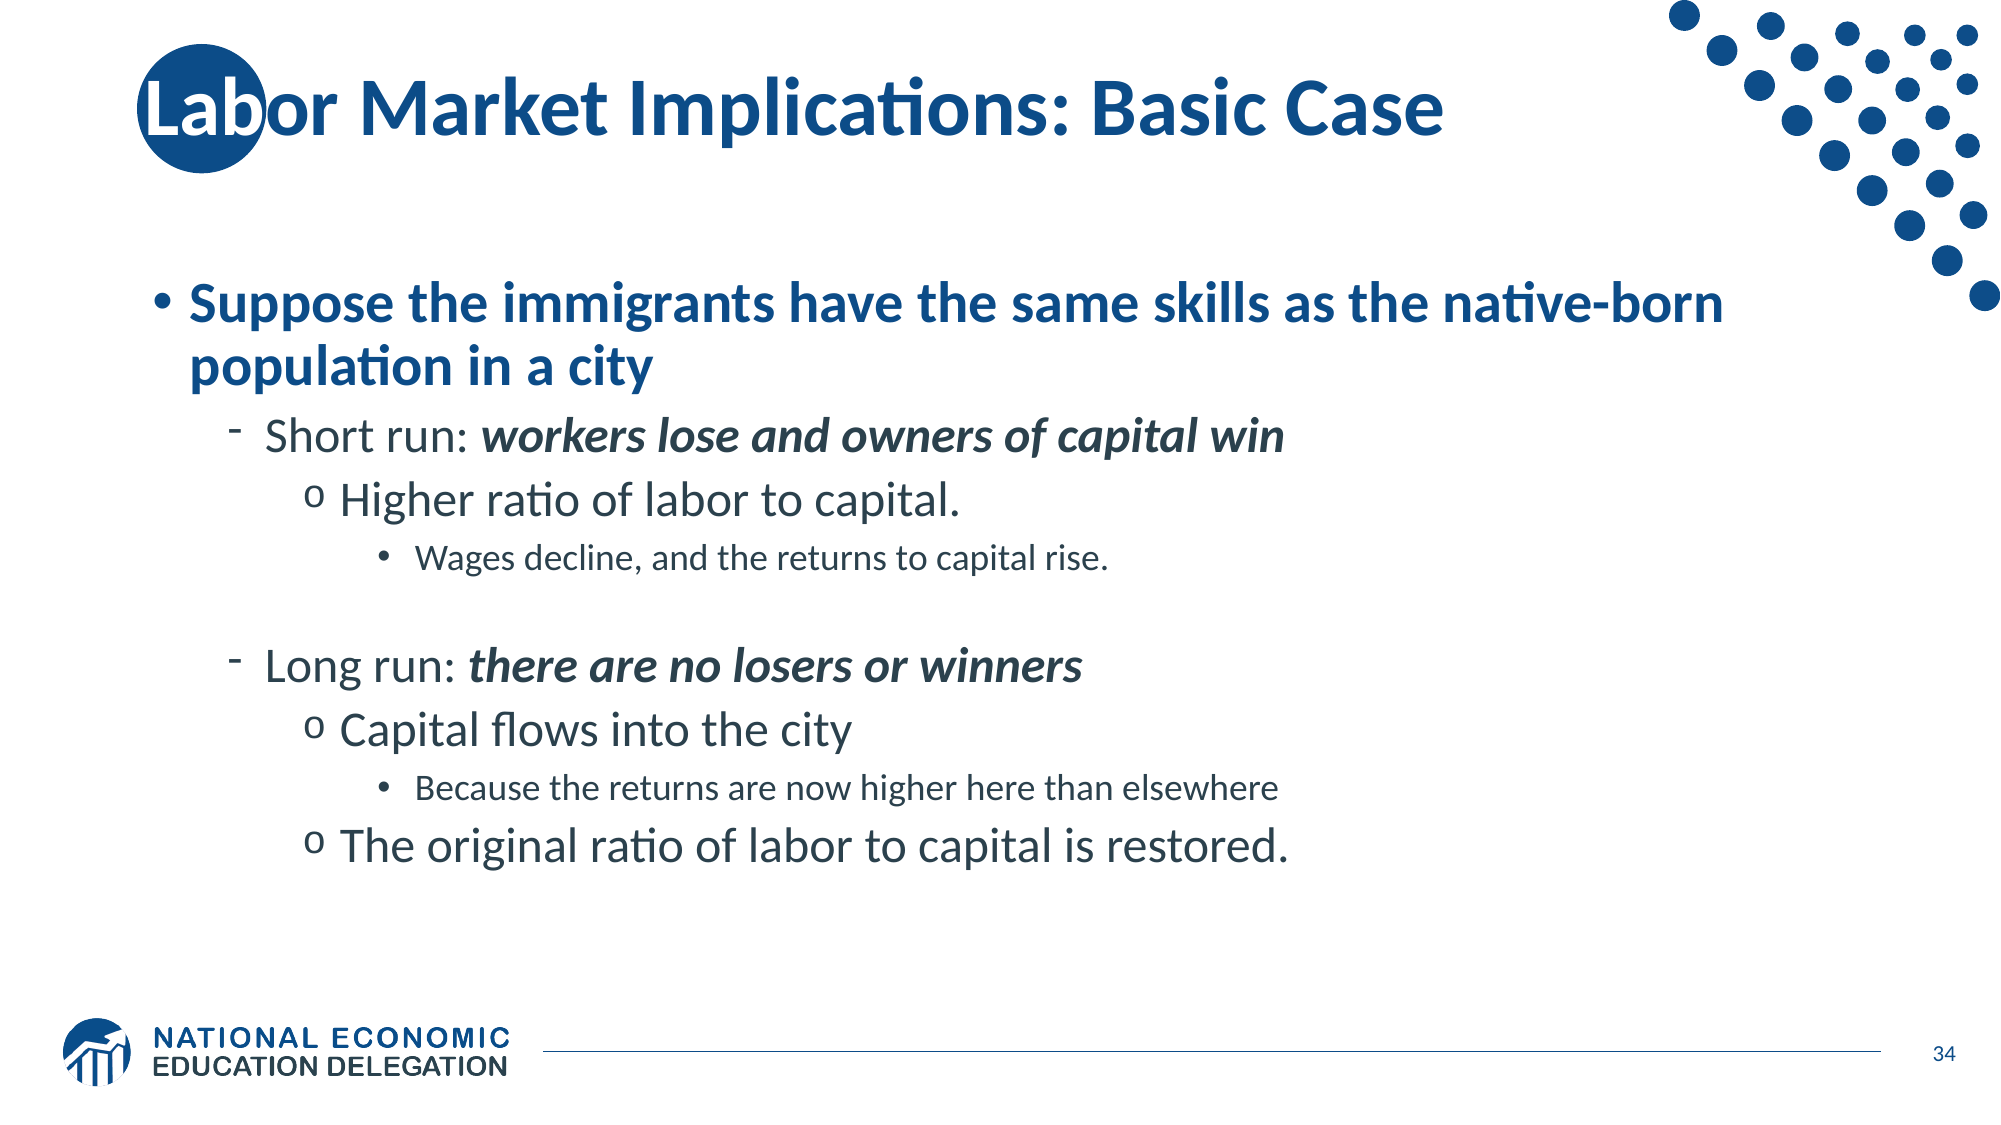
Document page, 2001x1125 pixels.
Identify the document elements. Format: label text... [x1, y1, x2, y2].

list Suppose the immigrants have the same skills as the native-born population in a city Short run: workers lose and owners of capital win Higher ratio of labor to capital. Wages decline, and the returns to capital rise. Long run: there are no losers or winners Capital flows into the city Because the returns are now higher here than elsewhere The original ratio of labor to capital is restored. [137, 257, 1863, 972]
title Labor Market Implications: Basic Case [129, 0, 1855, 218]
slide_number 34 [1521, 1022, 1972, 1082]
picture [55, 1013, 520, 1091]
